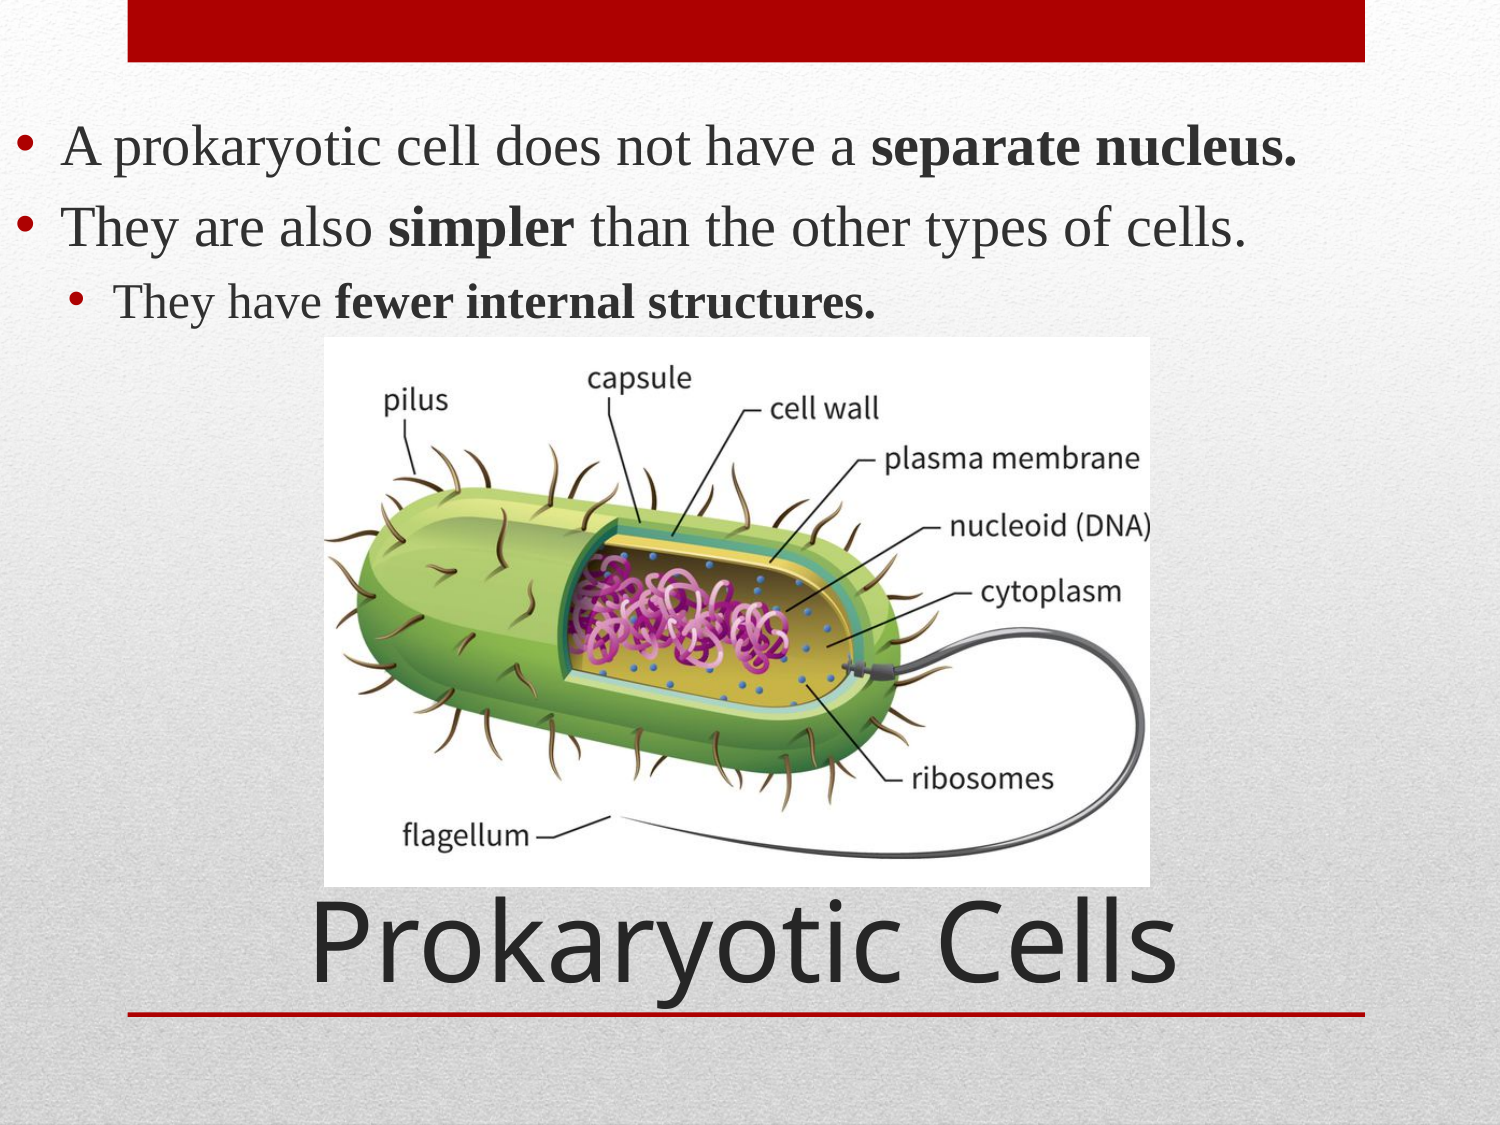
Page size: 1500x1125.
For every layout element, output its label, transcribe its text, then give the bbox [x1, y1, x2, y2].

list A prokaryotic cell does not have a separate nucleus. They are also simpler than the other types of cells. They have fewer internal structures. [0, 64, 1500, 371]
title Prokaryotic Cells [125, 851, 1363, 1013]
picture [323, 336, 1150, 888]
